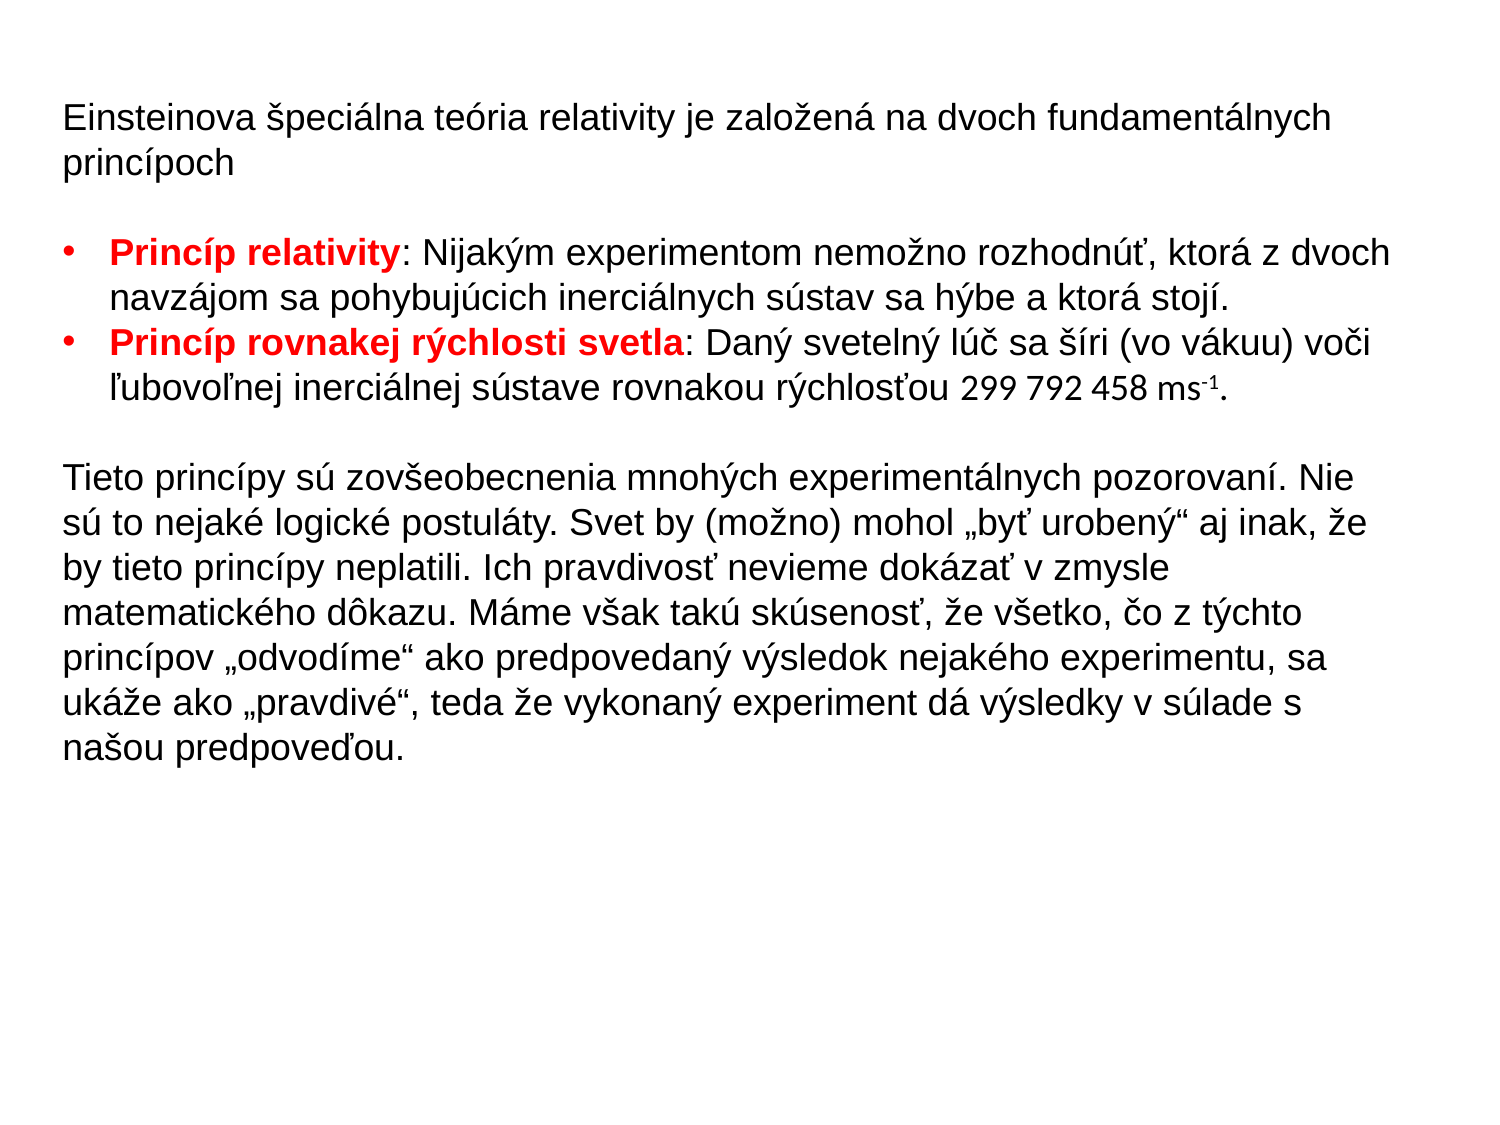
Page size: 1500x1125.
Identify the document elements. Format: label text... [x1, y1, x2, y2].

text_box Einsteinova špeciálna teória relativity je založená na dvoch fundamentálnych princípoch Princíp relativity: Nijakým experimentom nemožno rozhodnúť, ktorá z dvoch navzájom sa pohybujúcich inerciálnych sústav sa hýbe a ktorá stojí. Princíp rovnakej rýchlosti svetla: Daný svetelný lúč sa šíri (vo vákuu) voči ľubovoľnej inerciálnej sústave rovnakou rýchlosťou 299 792 458 ms-1. Tieto princípy sú zovšeobecnenia mnohých experimentálnych pozorovaní. Nie sú to nejaké logické postuláty. Svet by (možno) mohol „byť urobený“ aj inak, že by tieto princípy neplatili. Ich pravdivosť nevieme dokázať v zmysle matematického dôkazu. Máme však takú skúsenosť, že všetko, čo z týchto princípov „odvodíme“ ako predpovedaný výsledok nejakého experimentu, sa ukáže ako „pravdivé“, teda že vykonaný experiment dá výsledky v súlade s našou predpoveďou. [47, 85, 1418, 776]
